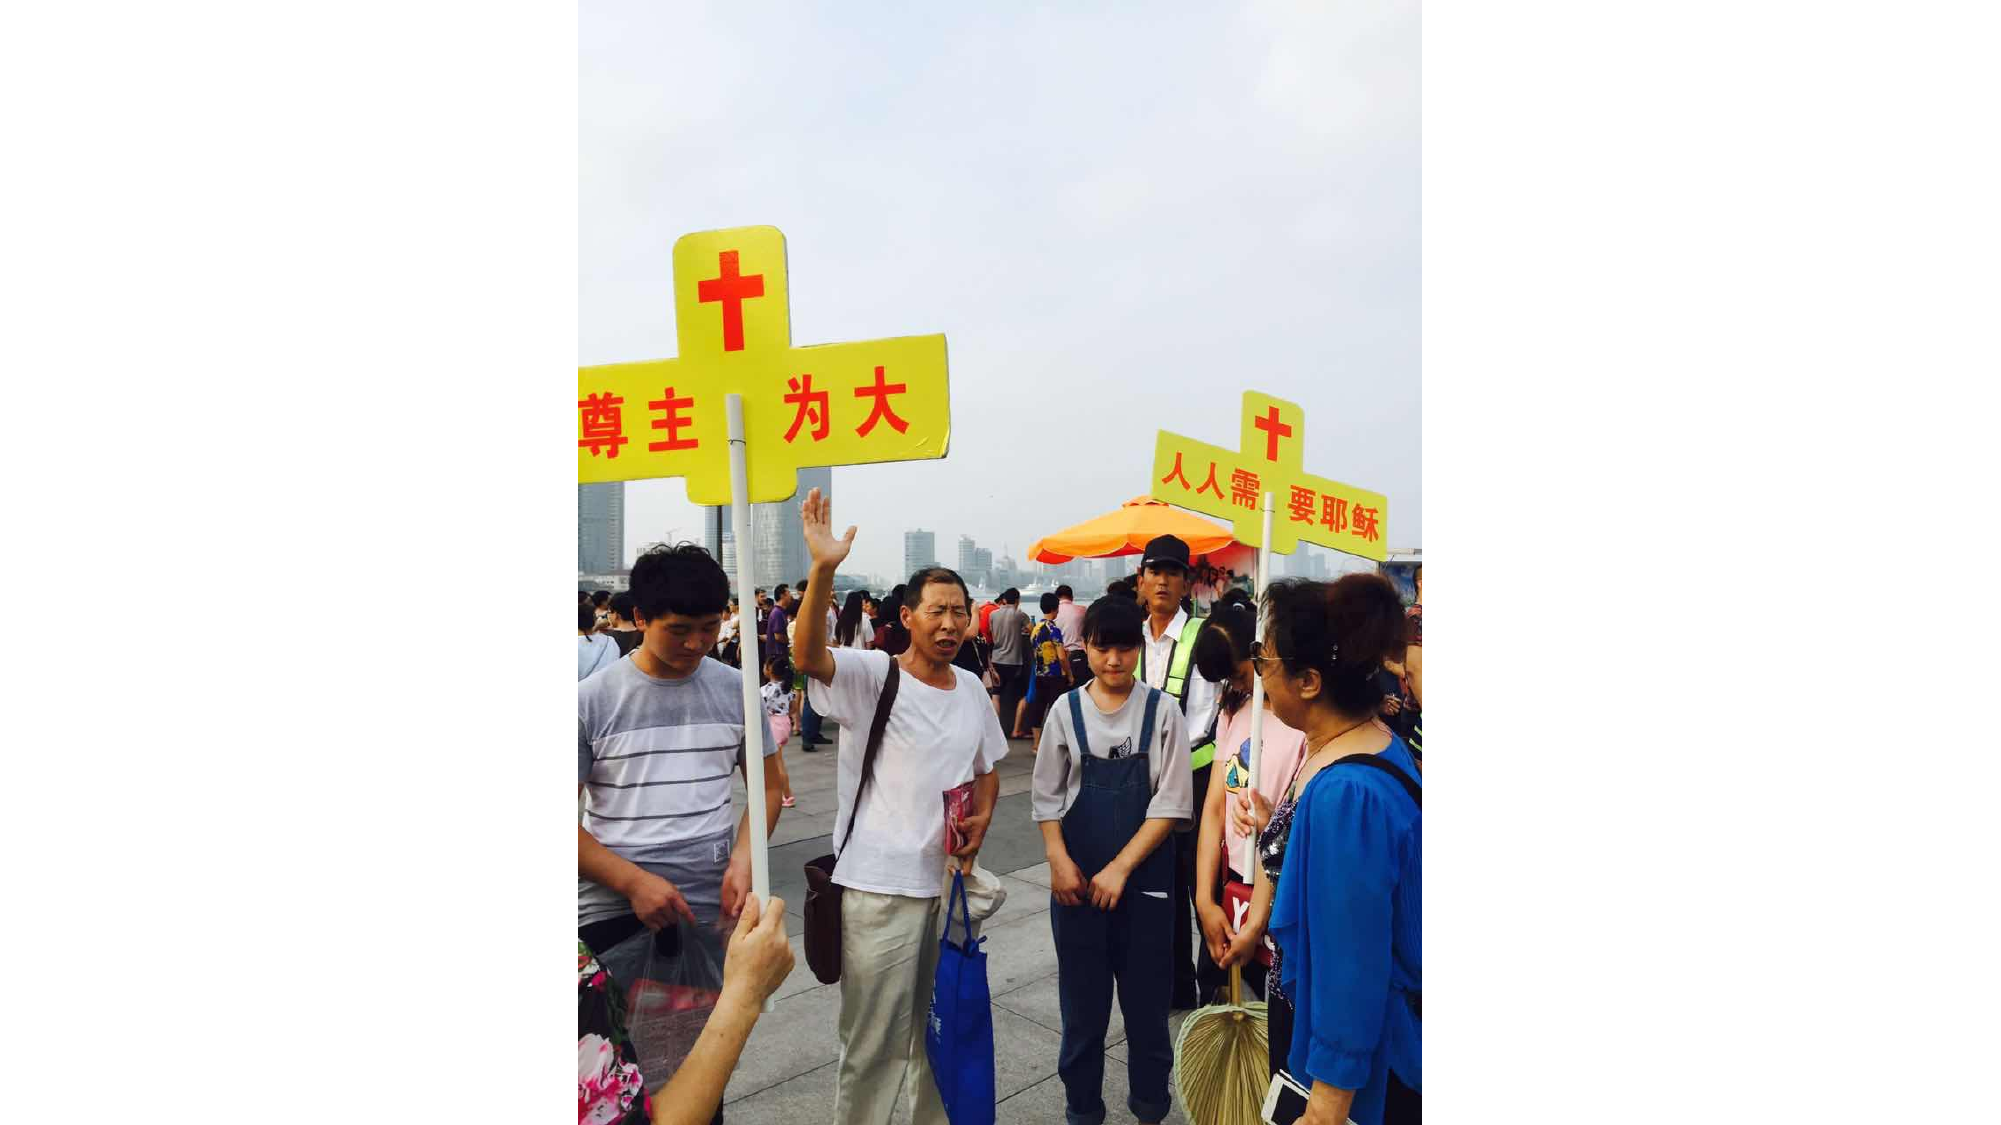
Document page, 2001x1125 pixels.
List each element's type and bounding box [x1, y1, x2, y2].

picture [578, 0, 1422, 1125]
